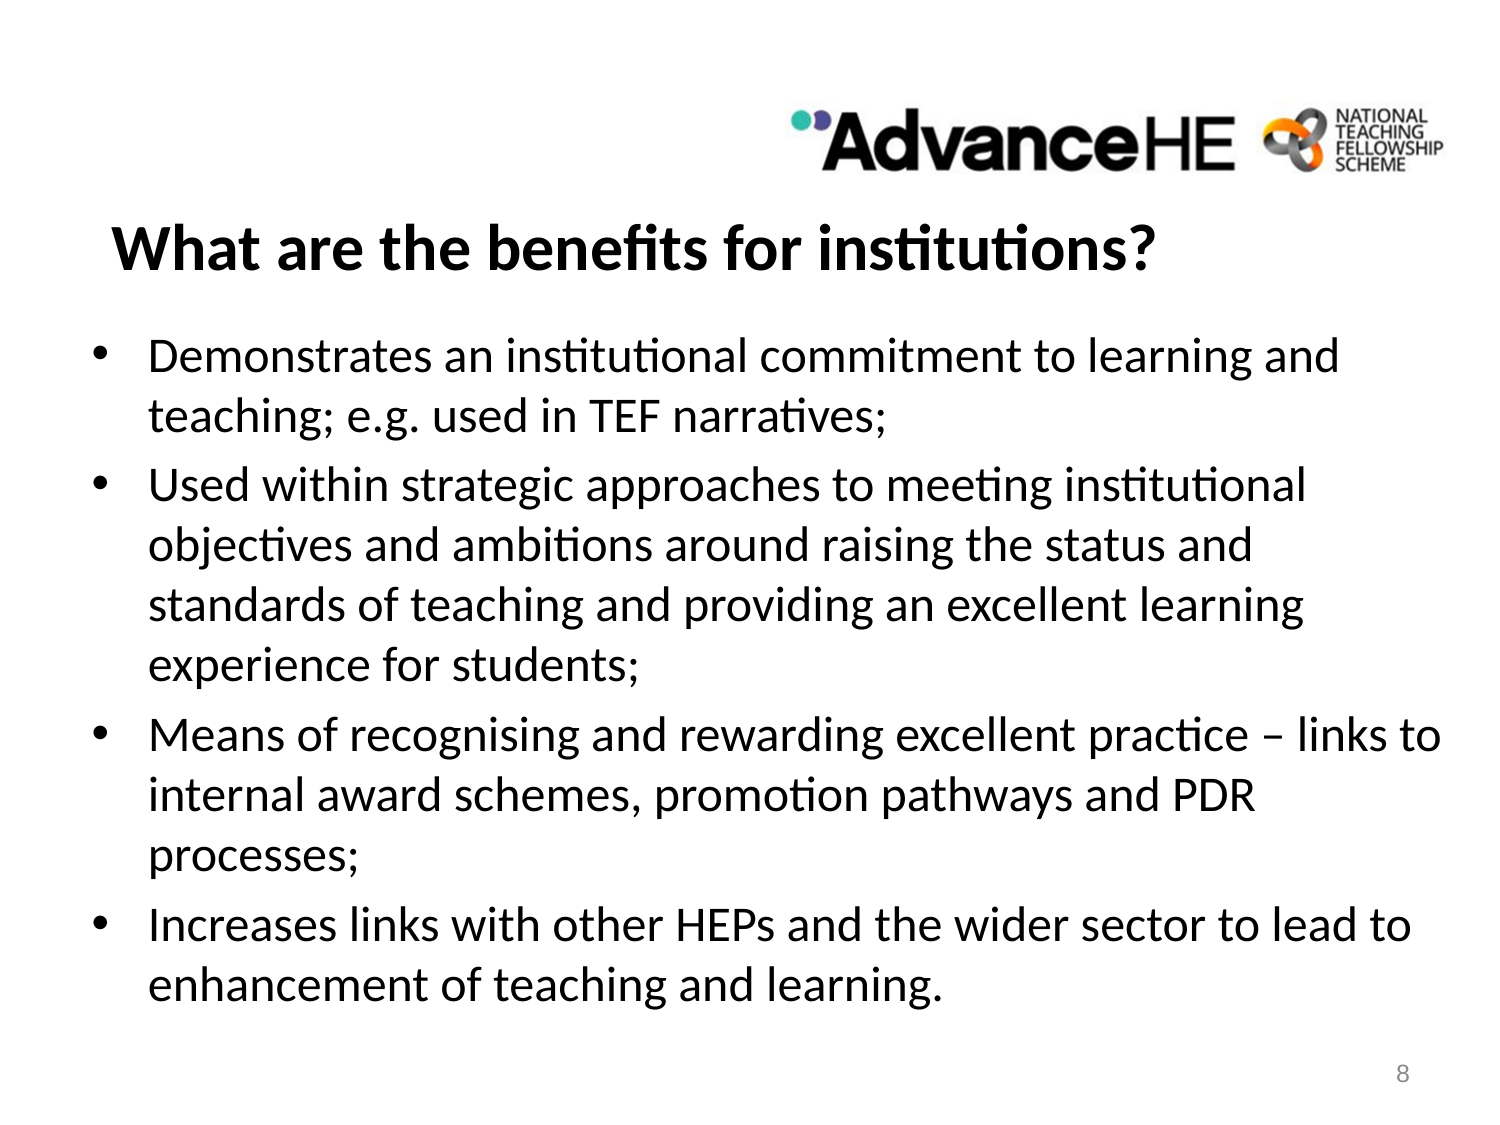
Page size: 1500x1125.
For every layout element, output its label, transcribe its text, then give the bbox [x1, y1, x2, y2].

title What are the benefits for institutions? [96, 196, 1447, 291]
slide_number 8 [1074, 1042, 1425, 1103]
picture [785, 101, 1447, 182]
list Demonstrates an institutional commitment to learning and teaching; e.g. used in TEF narratives; Used within strategic approaches to meeting institutional objectives and ambitions around raising the status and standards of teaching and providing an excellent learning experience for students; Means of recognising and rewarding excellent practice – links to internal award schemes, promotion pathways and PDR processes; Increases links with other HEPs and the wider sector to lead to enhancement of teaching and learning. [76, 314, 1472, 1000]
